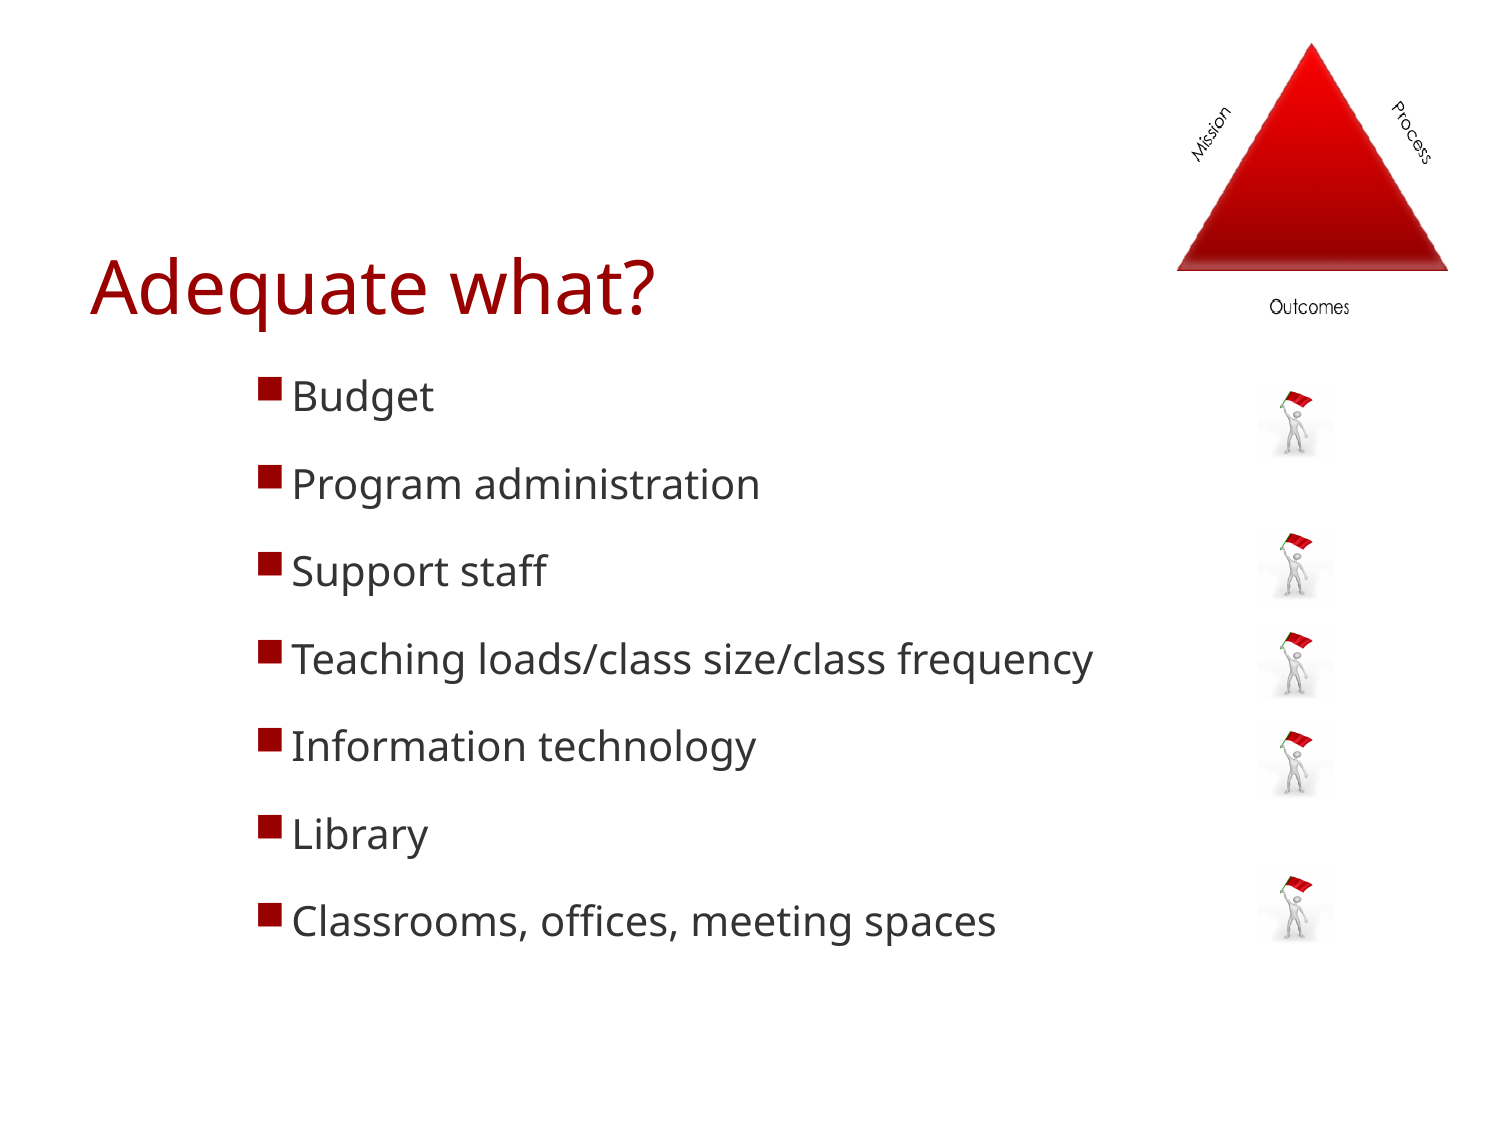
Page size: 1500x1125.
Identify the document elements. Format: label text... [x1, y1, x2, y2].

picture [1257, 385, 1333, 461]
picture [1174, 41, 1457, 323]
picture [1257, 625, 1333, 702]
picture [1257, 526, 1333, 602]
title Adequate what? [75, 149, 1143, 338]
list Budget Program administration Support staff Teaching loads/class size/class frequency Information technology Library Classrooms, offices, meeting spaces [238, 362, 1217, 1005]
picture [1257, 869, 1333, 946]
picture [1257, 725, 1333, 801]
